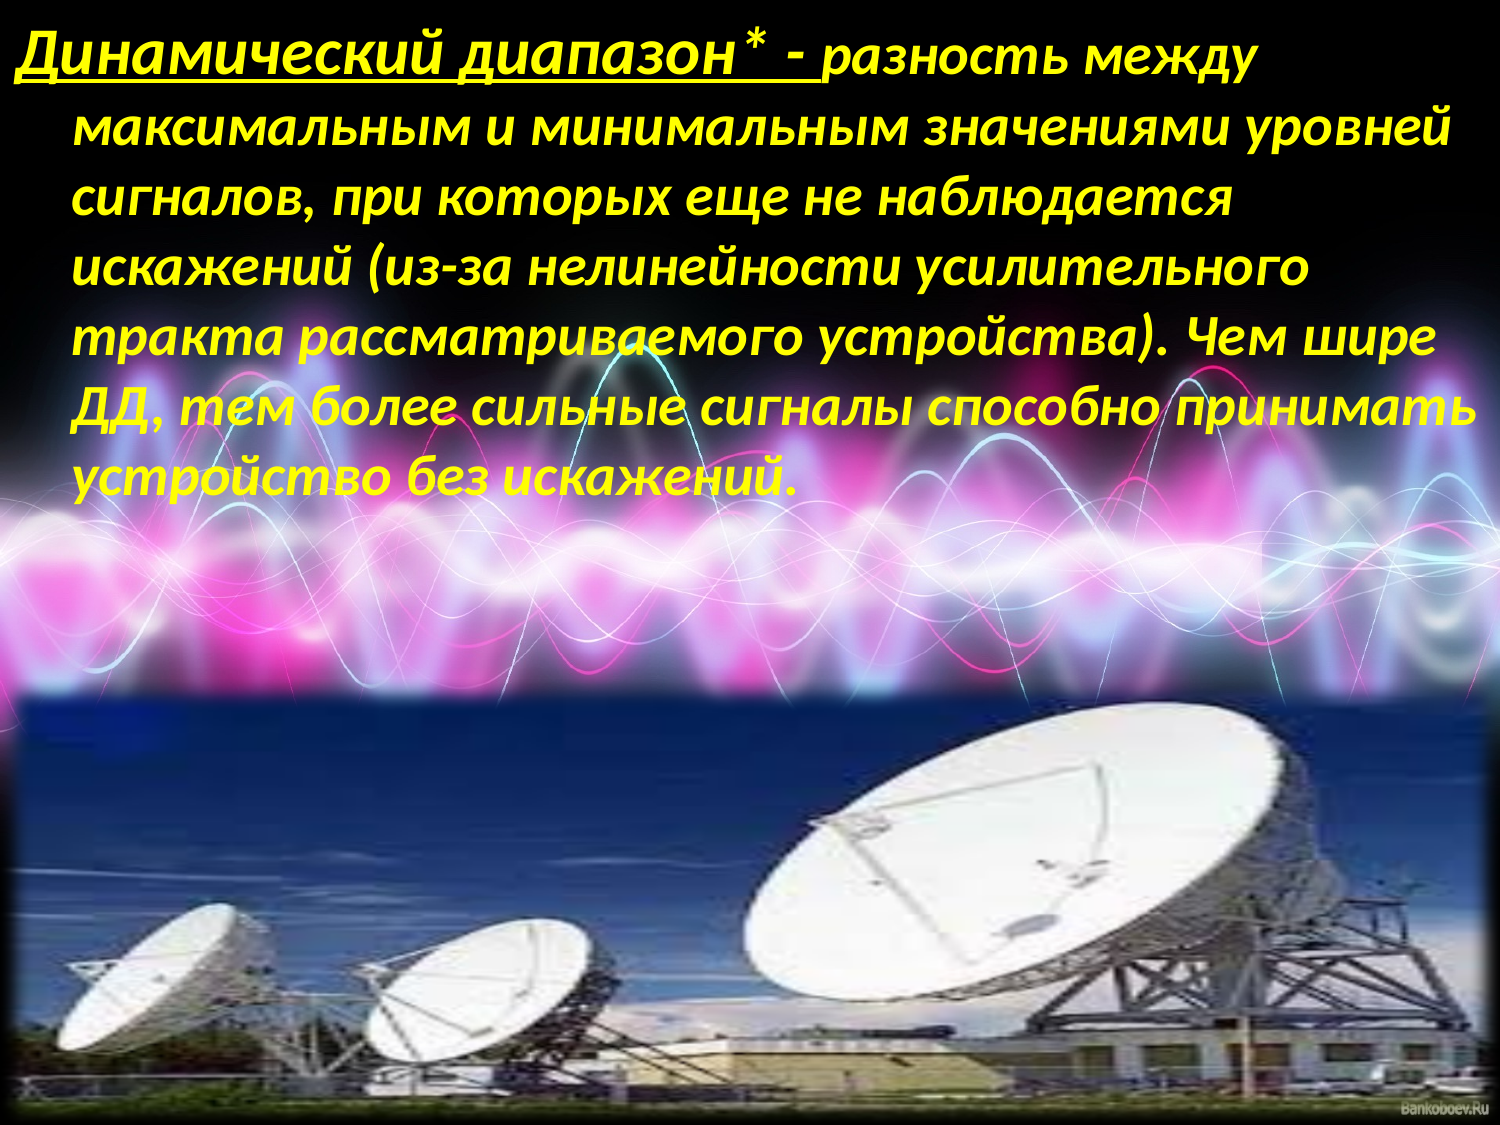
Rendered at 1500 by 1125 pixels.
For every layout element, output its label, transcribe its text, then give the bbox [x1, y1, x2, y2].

picture [0, 679, 1500, 1125]
list Динамический диапазон* - разность между максимальным и минимальным значениями уровней сигналов, при которых еще не наблюдается искажений (из-за нелинейности усилительного тракта рассматриваемого устройства). Чем шире ДД, тем более сильные сигналы способно принимать устройство без искажений. [0, 0, 1500, 679]
